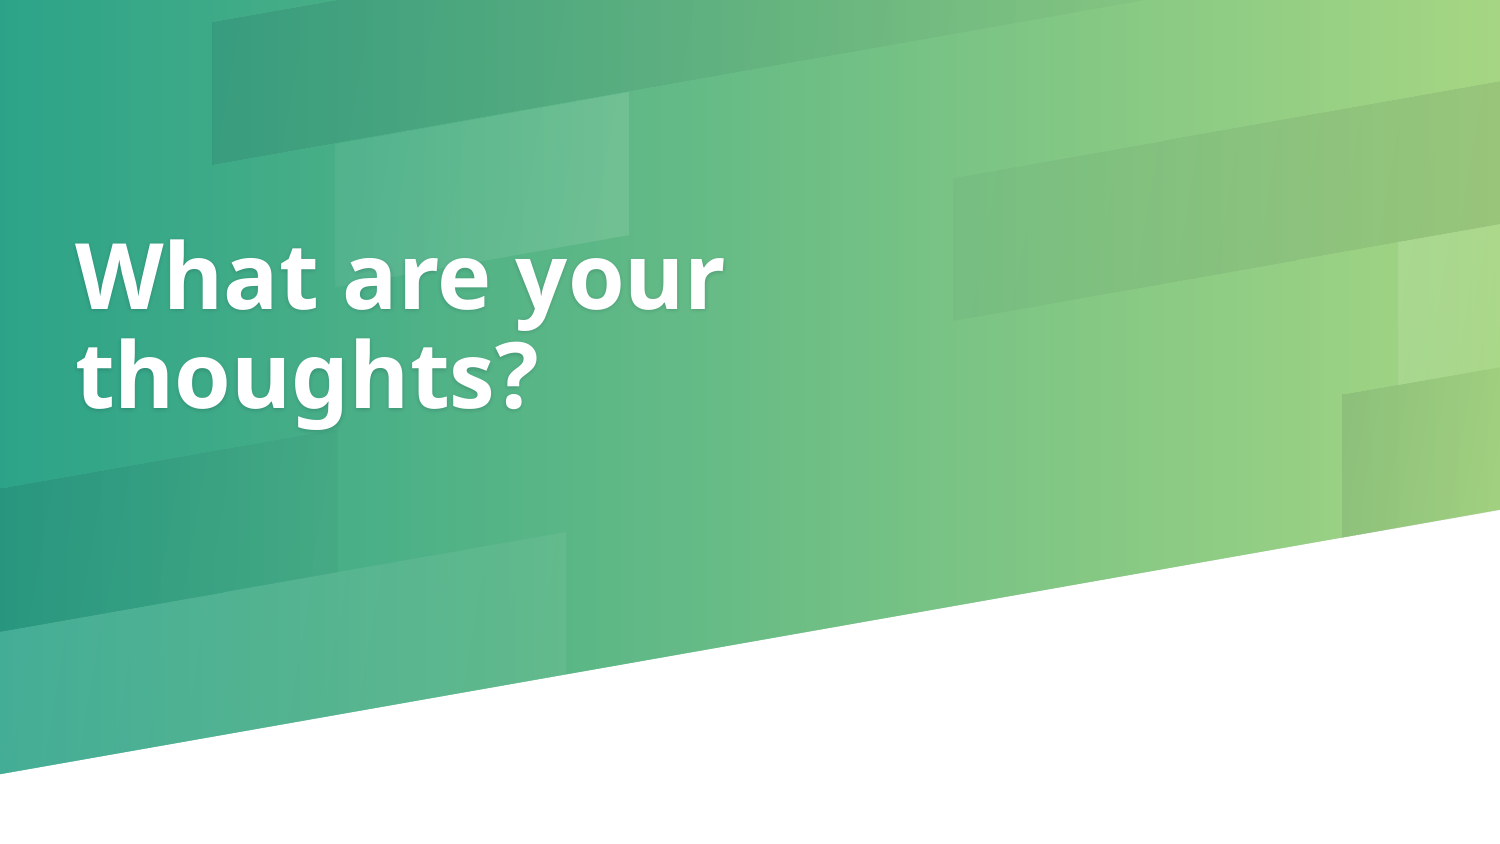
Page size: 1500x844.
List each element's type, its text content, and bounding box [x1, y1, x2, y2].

title What are your thoughts? [75, 234, 975, 425]
